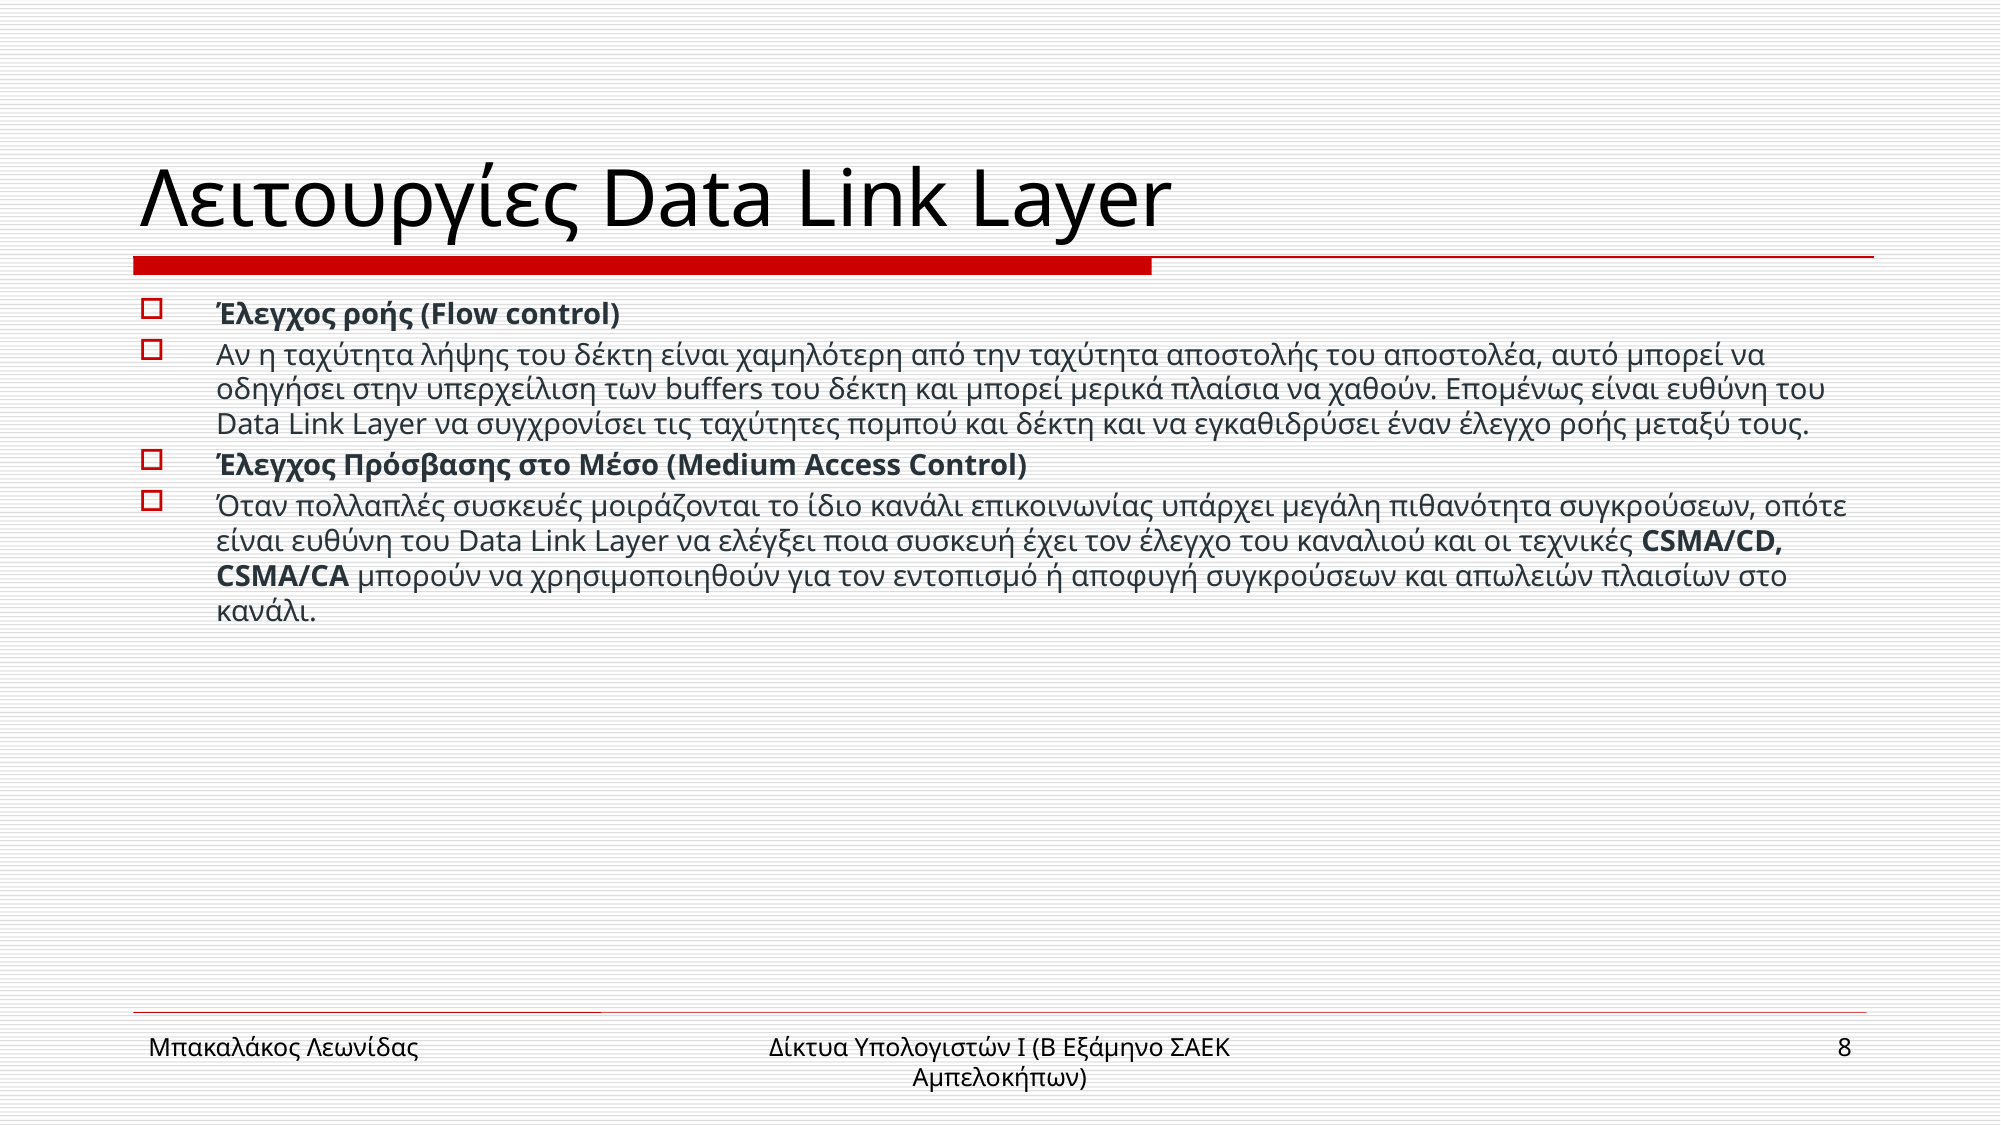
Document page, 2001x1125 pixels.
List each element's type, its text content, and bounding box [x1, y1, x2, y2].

list Έλεγχος ροής (Flow control) Aν η ταχύτητα λήψης του δέκτη είναι χαμηλότερη από την ταχύτητα αποστολής του αποστολέα, αυτό μπορεί να οδηγήσει στην υπερχείλιση των buffers του δέκτη και μπορεί μερικά πλαίσια να χαθούν. Επομένως είναι ευθύνη του Data Link Layer να συγχρονίσει τις ταχύτητες πομπού και δέκτη και να εγκαθιδρύσει έναν έλεγχο ροής μεταξύ τους. Έλεγχος Πρόσβασης στο Μέσο (Medium Access Control) Όταν πολλαπλές συσκευές μοιράζονται το ίδιο κανάλι επικοινωνίας υπάρχει μεγάλη πιθανότητα συγκρούσεων, οπότε είναι ευθύνη του Data Link Layer να ελέγξει ποια συσκευή έχει τον έλεγχο του καναλιού και οι τεχνικές CSMA/CD, CSMA/CA μπορούν να χρησιμοποιηθούν για τον εντοπισμό ή αποφυγή συγκρούσεων και απωλειών πλαισίων στο κανάλι. [123, 287, 1874, 988]
title Λειτουργίες Data Link Layer [125, 50, 1876, 250]
slide_number Mπακαλάκος Λεωνίδας [133, 1024, 567, 1103]
footer Δίκτυα Υπολογιστών Ι (B Eξάμηνο ΣΑΕΚ Αμπελοκήπων) [683, 1024, 1317, 1103]
slide_number 8 [1433, 1024, 1867, 1103]
picture [0, 0, 2001, 1125]
